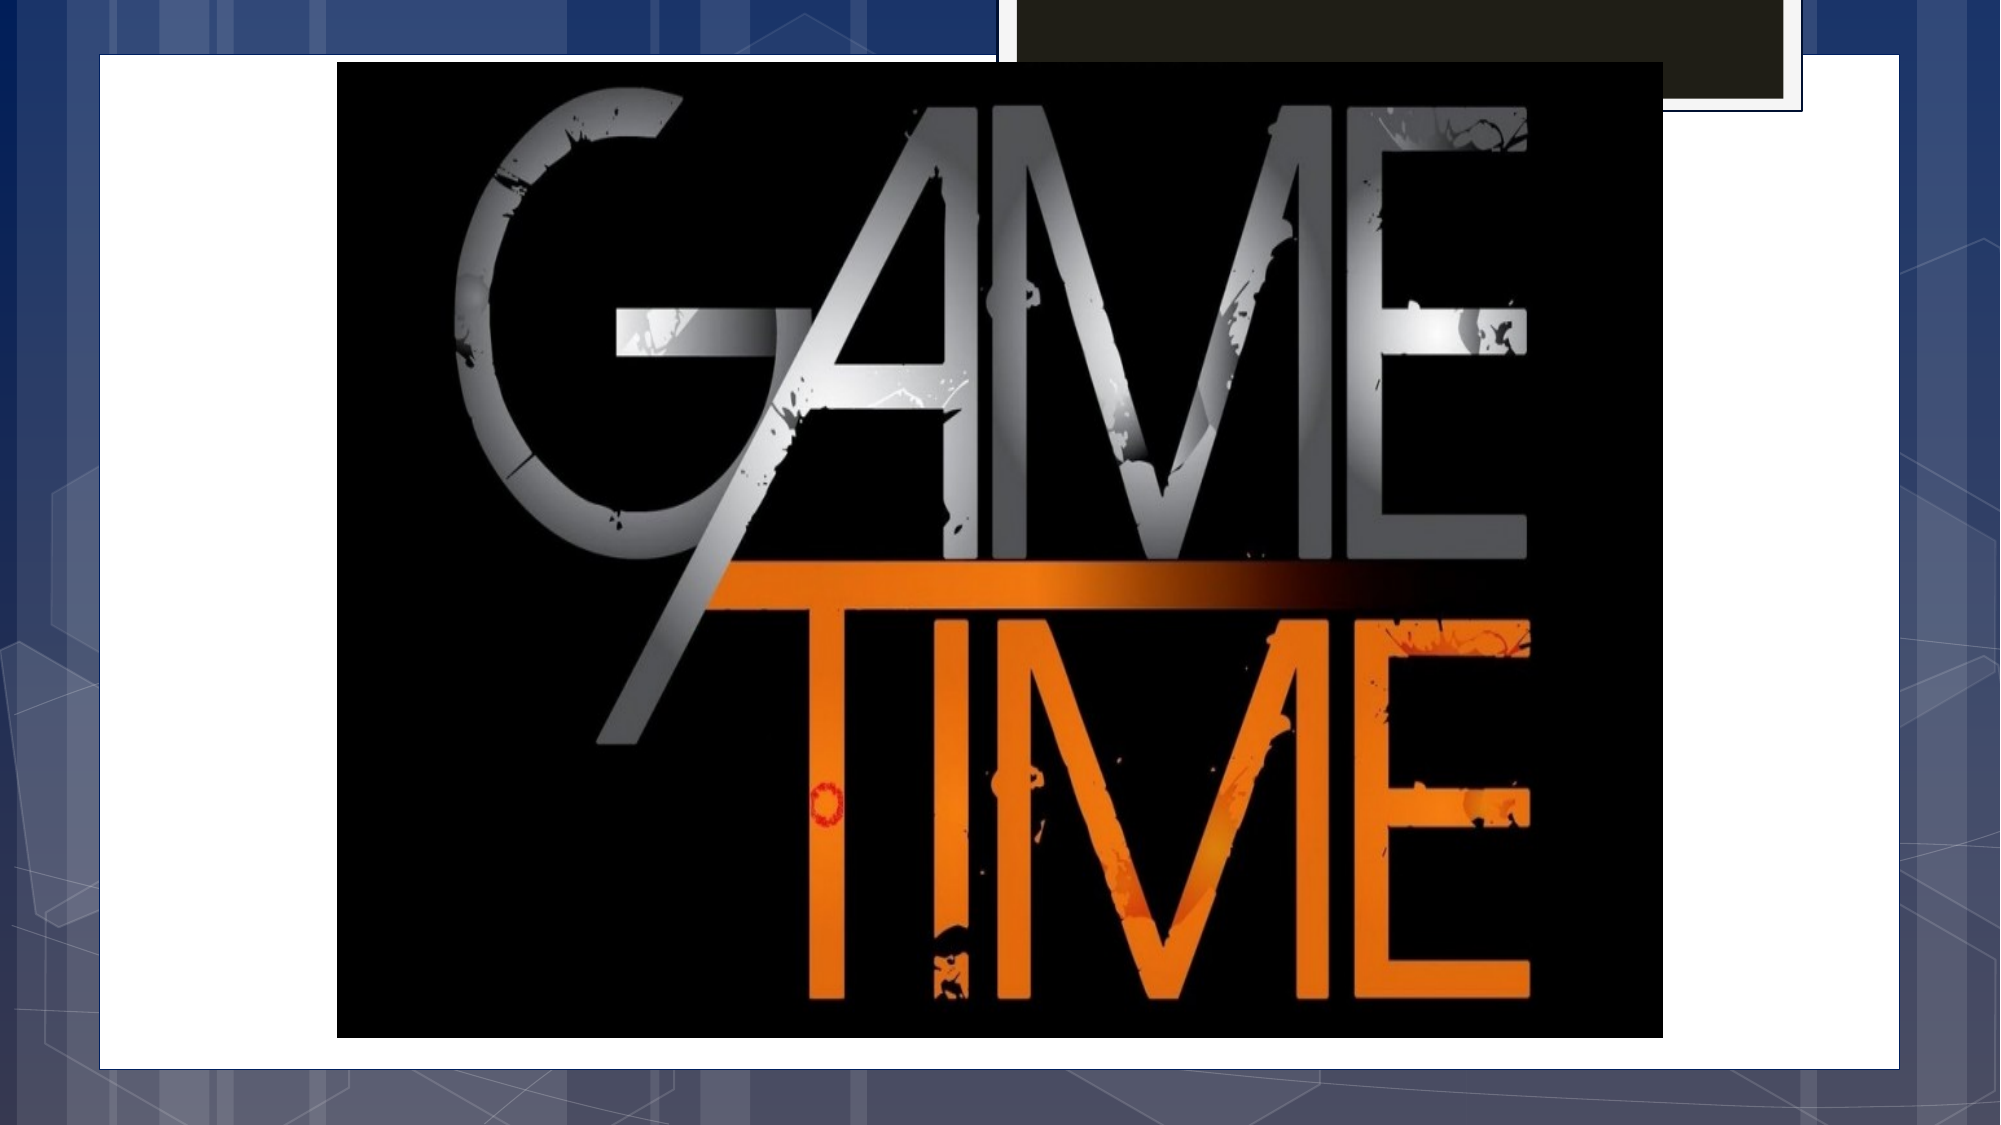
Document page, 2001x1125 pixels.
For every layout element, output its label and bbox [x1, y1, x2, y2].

picture [337, 62, 1663, 1038]
